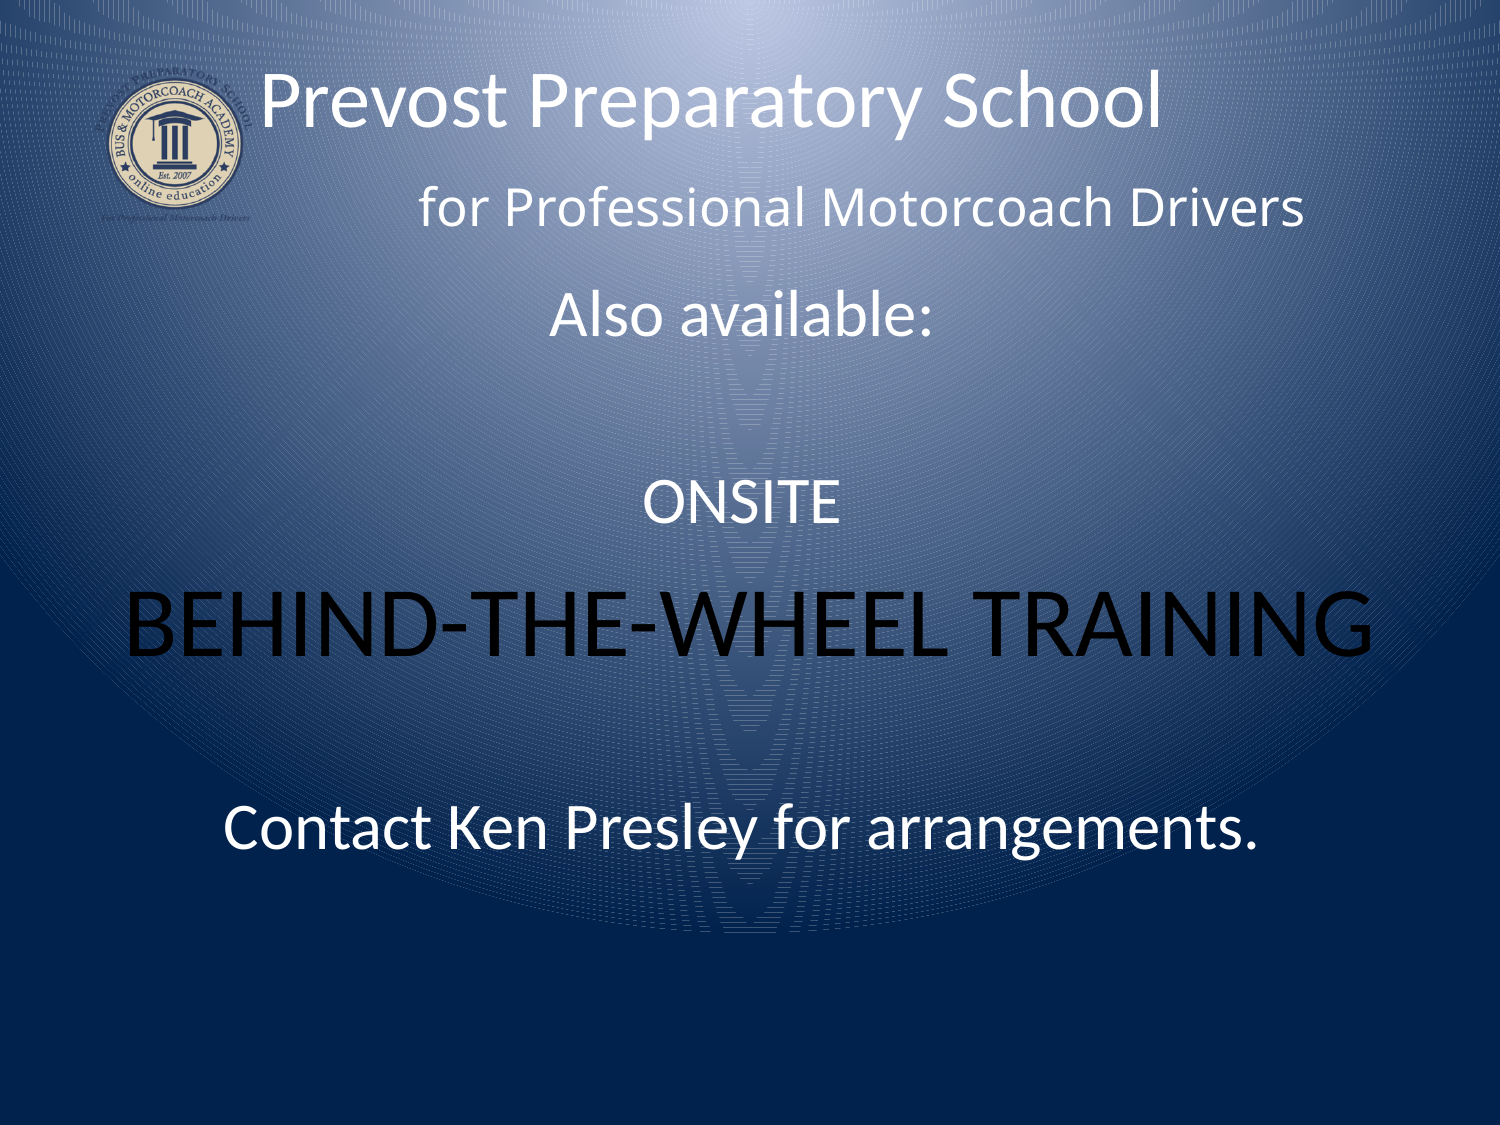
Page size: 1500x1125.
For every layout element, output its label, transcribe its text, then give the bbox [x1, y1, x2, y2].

title Prevost Preparatory School for Professional Motorcoach Drivers [75, 16, 1425, 272]
picture [87, 62, 262, 226]
list Also available: ONSITE BEHIND-THE-WHEEL TRAINING Contact Ken Presley for arrangements. [75, 272, 1425, 1005]
